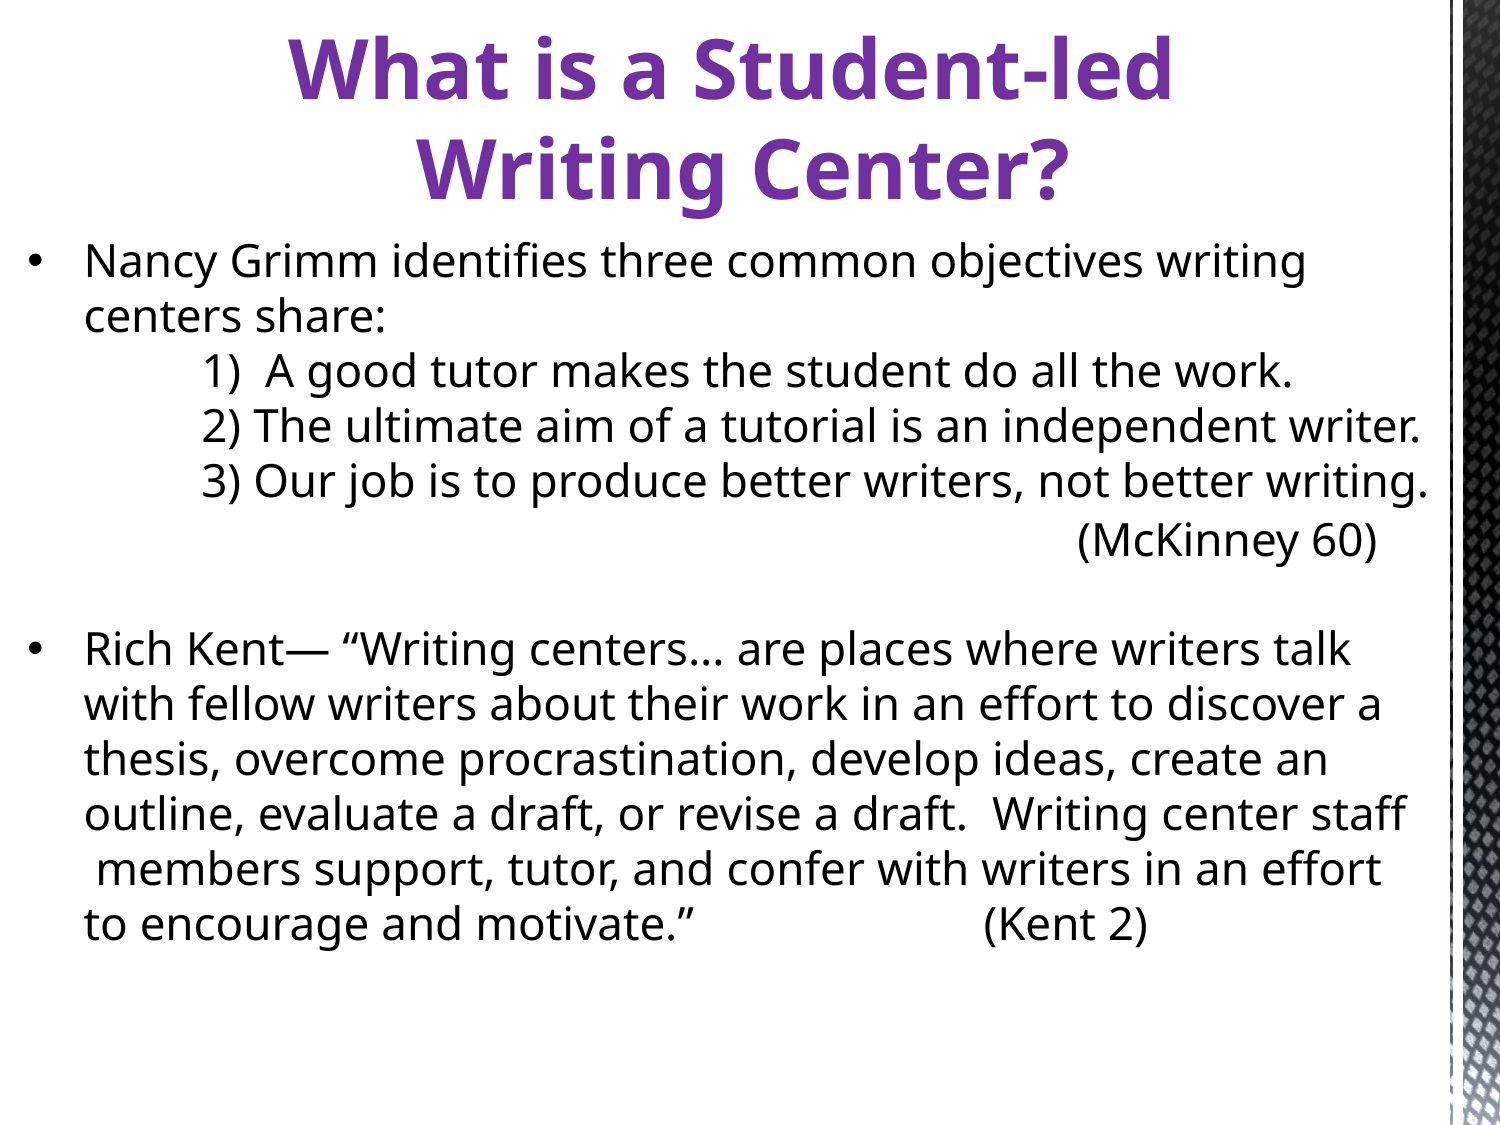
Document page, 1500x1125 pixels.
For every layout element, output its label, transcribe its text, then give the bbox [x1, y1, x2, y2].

text_box Nancy Grimm identifies three common objectives writing centers share: 1) A good tutor makes the student do all the work. 2) The ultimate aim of a tutorial is an independent writer. 3) Our job is to produce better writers, not better writing. (McKinney 60) [12, 224, 1463, 574]
text_box What is a Student-led Writing Center? [81, 8, 1407, 224]
text_box Rich Kent— “Writing centers... are places where writers talk with fellow writers about their work in an effort to discover a thesis, overcome procrastination, develop ideas, create an outline, evaluate a draft, or revise a draft. Writing center staff members support, tutor, and confer with writers in an effort to encourage and motivate.” (Kent 2) [12, 612, 1425, 958]
picture [1447, 0, 1500, 1125]
